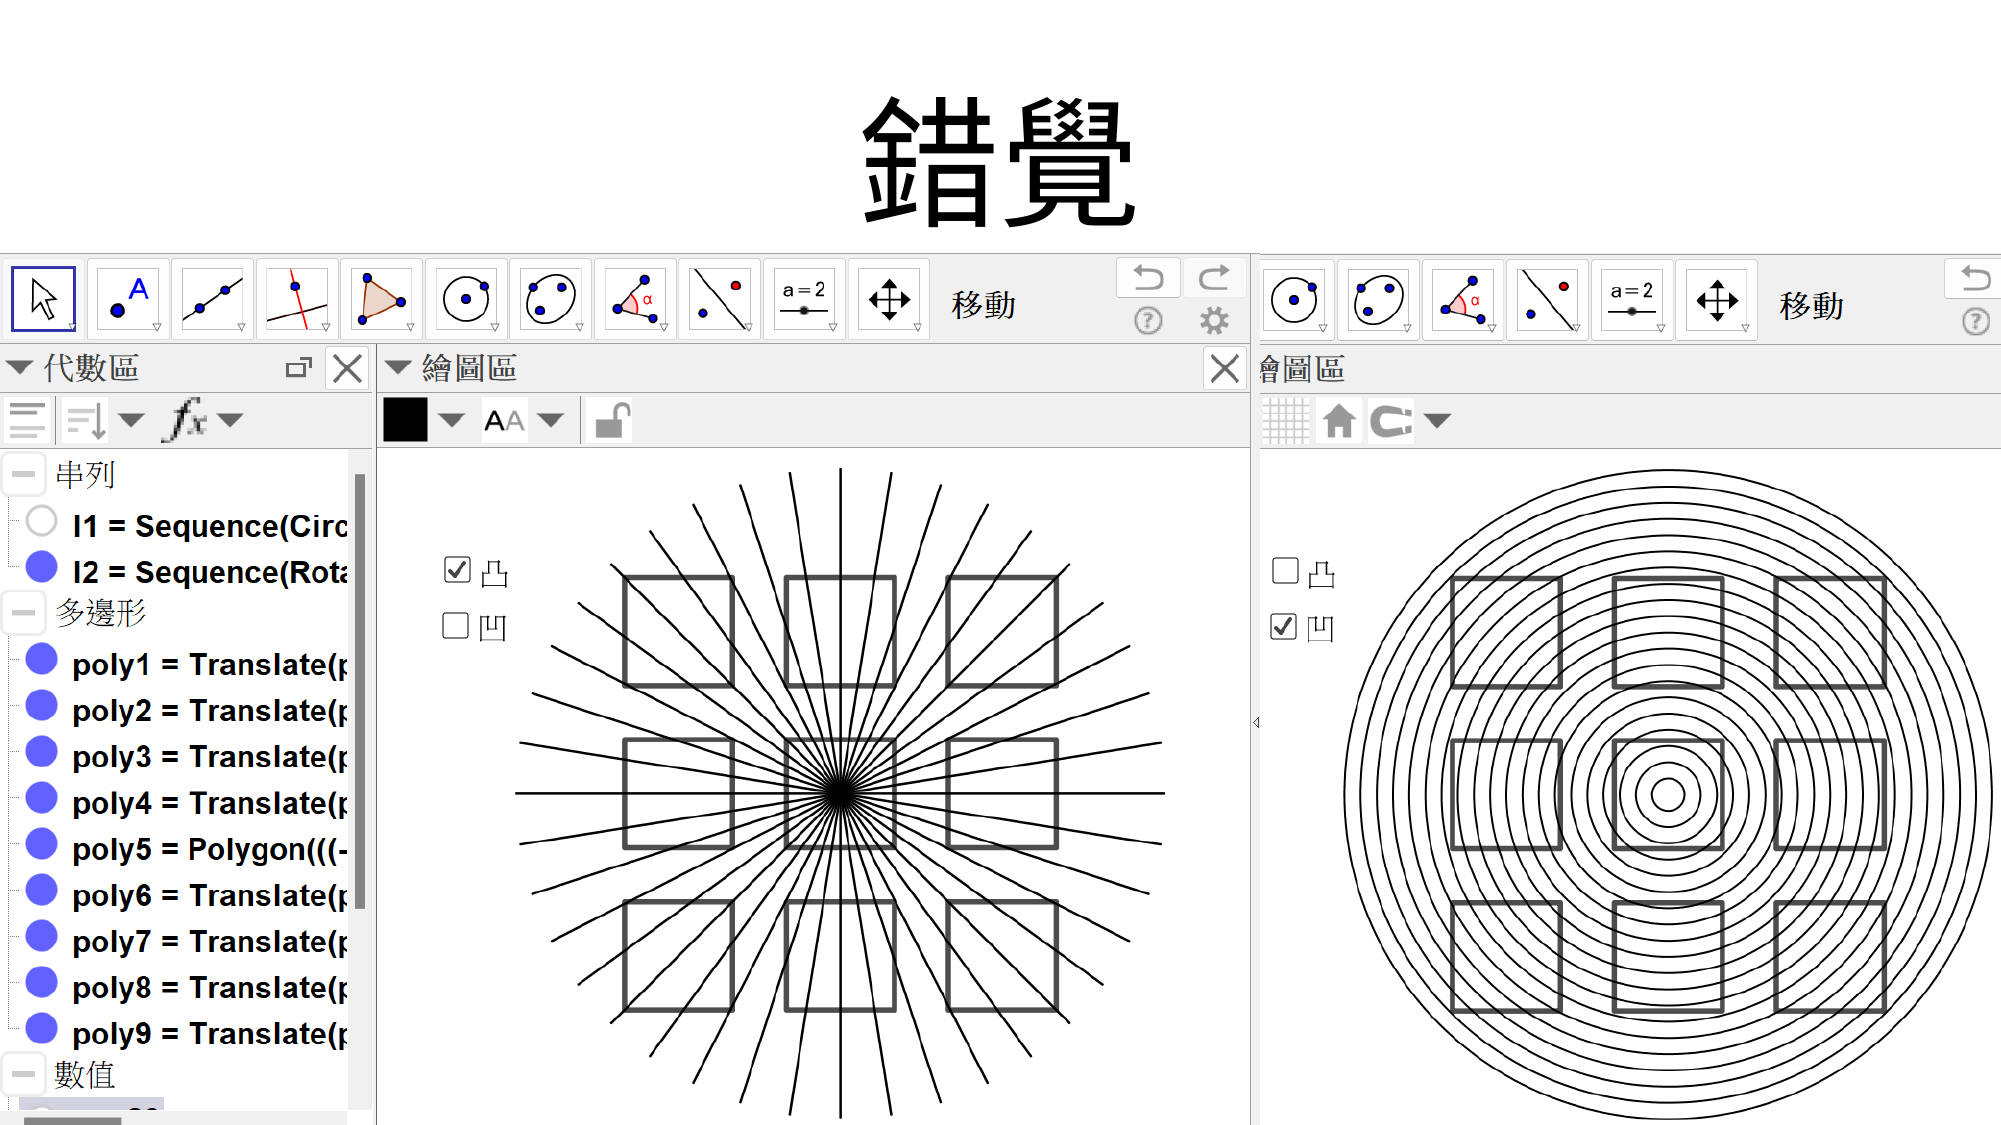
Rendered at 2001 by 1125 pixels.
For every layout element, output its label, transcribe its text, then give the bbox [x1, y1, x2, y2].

picture [0, 253, 2001, 1125]
title 錯覺 [0, 66, 2000, 252]
